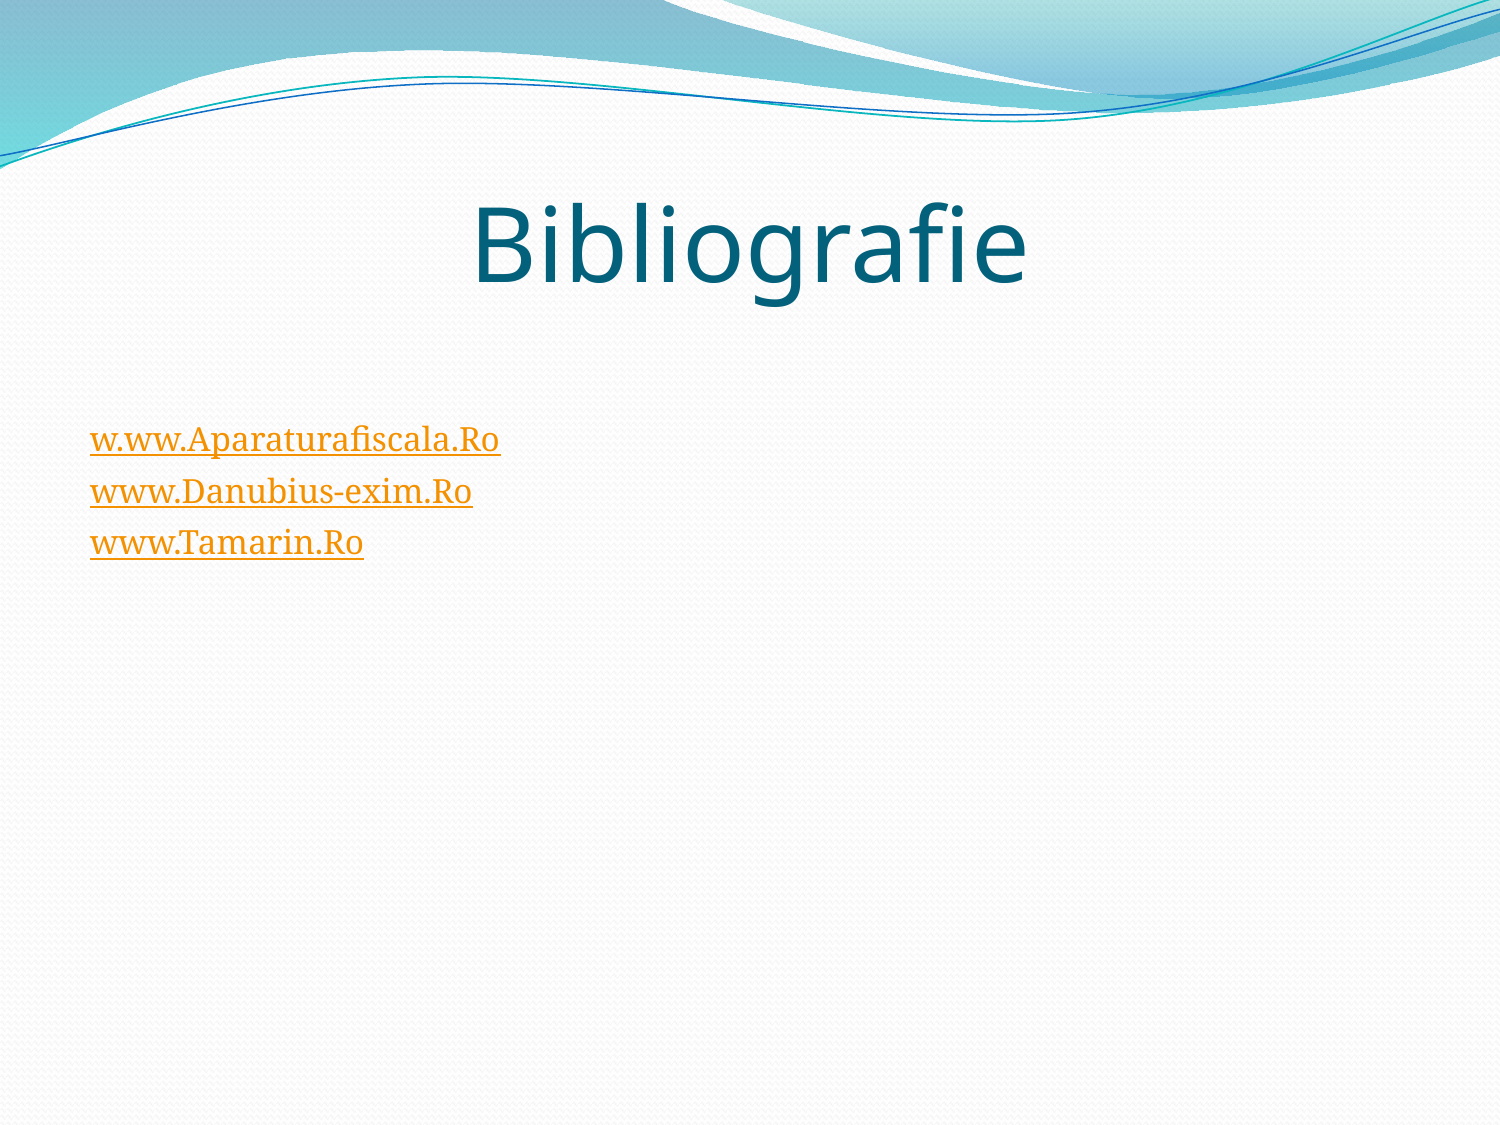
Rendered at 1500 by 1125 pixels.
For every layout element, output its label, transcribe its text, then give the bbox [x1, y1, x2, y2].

title Bibliografie [75, 115, 1425, 303]
list w.ww.Aparaturafiscala.Ro www.Danubius-exim.Ro www.Tamarin.Ro [75, 317, 1425, 1038]
